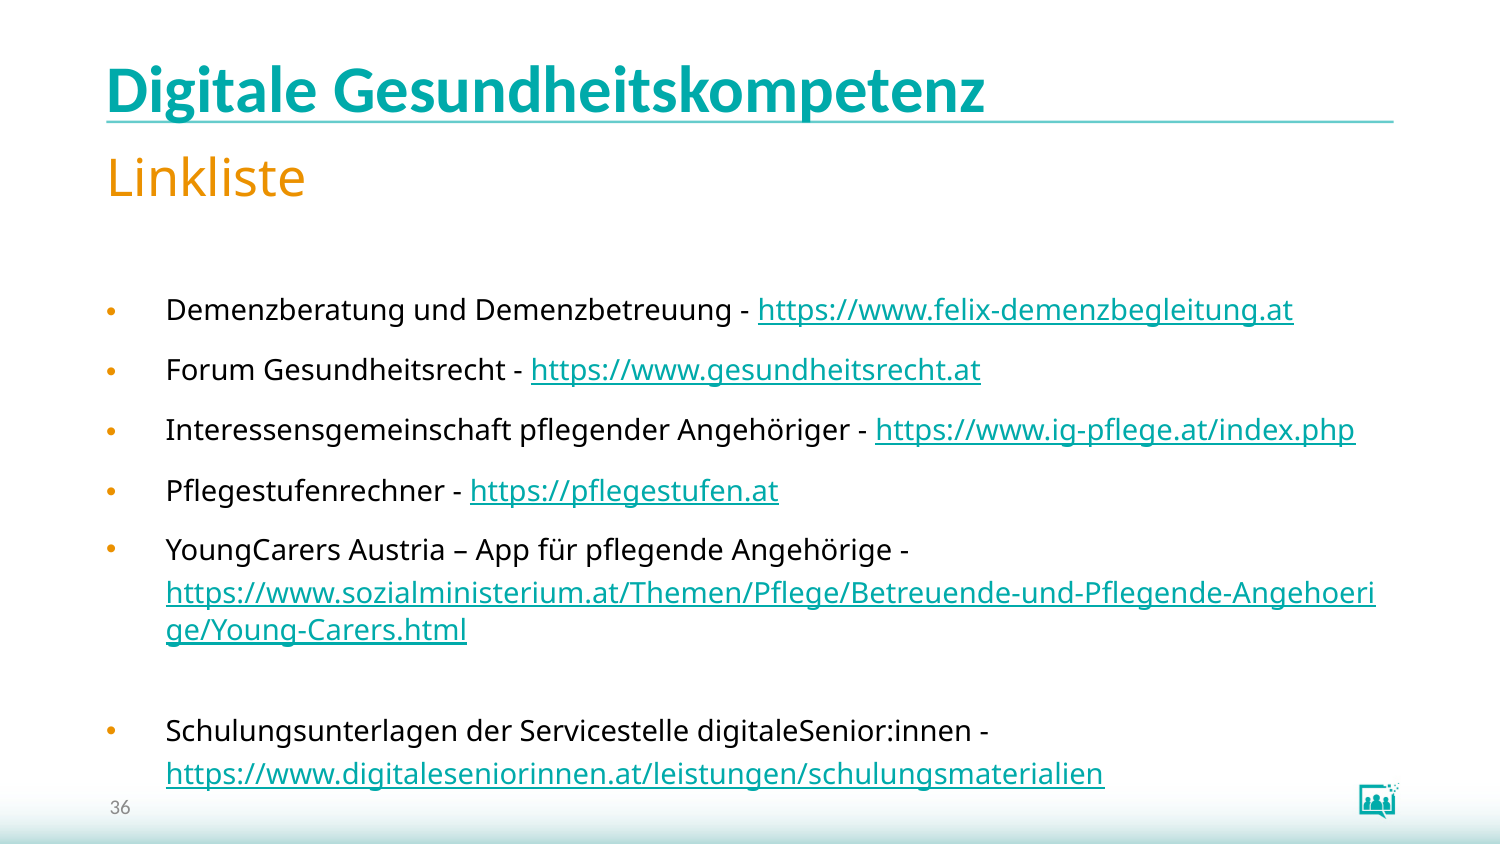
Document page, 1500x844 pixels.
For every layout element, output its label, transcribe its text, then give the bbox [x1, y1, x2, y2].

list Linkliste [106, 144, 1394, 208]
title Digitale Gesundheitskompetenz [106, 55, 1394, 128]
picture [0, 0, 1500, 844]
slide_number 36 [109, 783, 242, 829]
list Demenzberatung und Demenzbetreuung - https://www.felix-demenzbegleitung.at Forum Gesundheitsrecht - https://www.gesundheitsrecht.at Interessensgemeinschaft pflegender Angehöriger - https://www.ig-pflege.at/index.php Pflegestufenrechner - https://pflegestufen.at YoungCarers Austria – App für pflegende Angehörige - https://www.sozialministerium.at/Themen/Pflege/Betreuende-und-Pflegende-Angehoerige/Young-Carers.html Schulungsunterlagen der Servicestelle digitaleSenior:innen - https://www.digitaleseniorinnen.at/leistungen/schulungsmaterialien [106, 283, 1394, 733]
